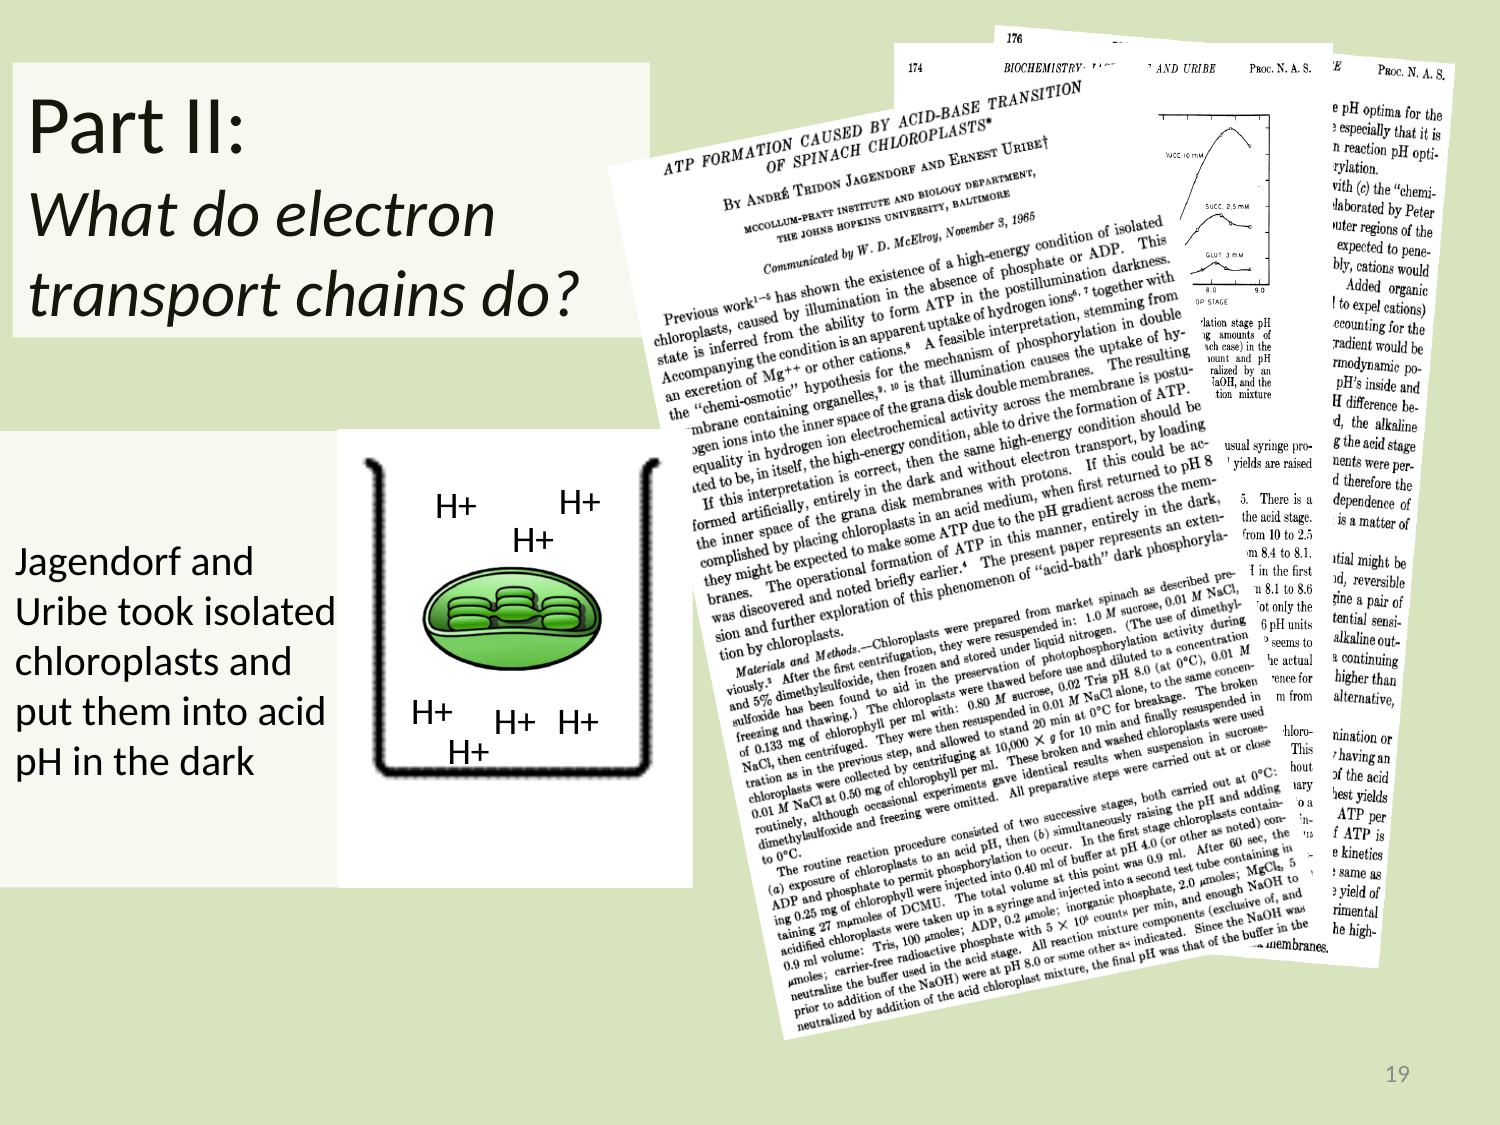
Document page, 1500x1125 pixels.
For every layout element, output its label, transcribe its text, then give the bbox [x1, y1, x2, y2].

slide_number 19 [1074, 1042, 1425, 1103]
picture [337, 26, 1455, 1041]
text_box Jagendorf and Uribe took isolated chloroplasts and put them into acid pH in the dark [0, 429, 335, 890]
text_box Part II: What do electron transport chains do? [12, 62, 650, 338]
